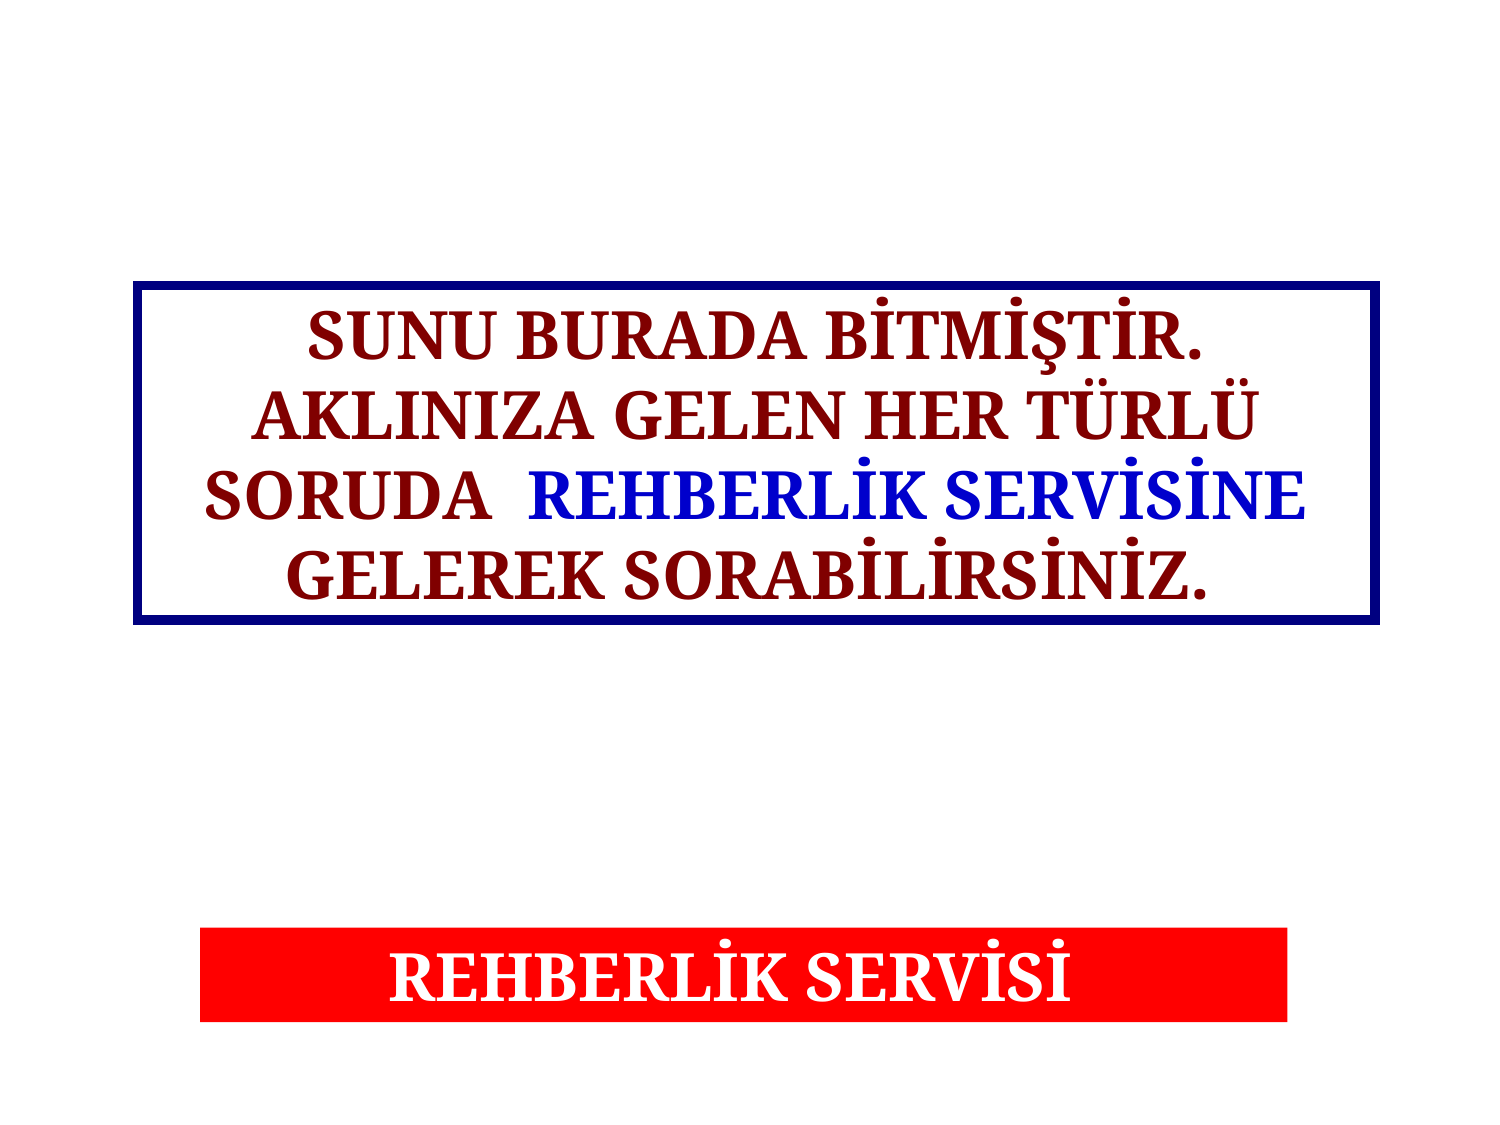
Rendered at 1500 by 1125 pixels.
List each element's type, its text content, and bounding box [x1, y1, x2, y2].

text_box SUNU BURADA BİTMİŞTİR. AKLINIZA GELEN HER TÜRLÜ SORUDA REHBERLİK SERVİSİNE GELEREK SORABİLİRSİNİZ. [137, 285, 1375, 621]
text_box REHBERLİK SERVİSİ [200, 927, 1288, 1023]
